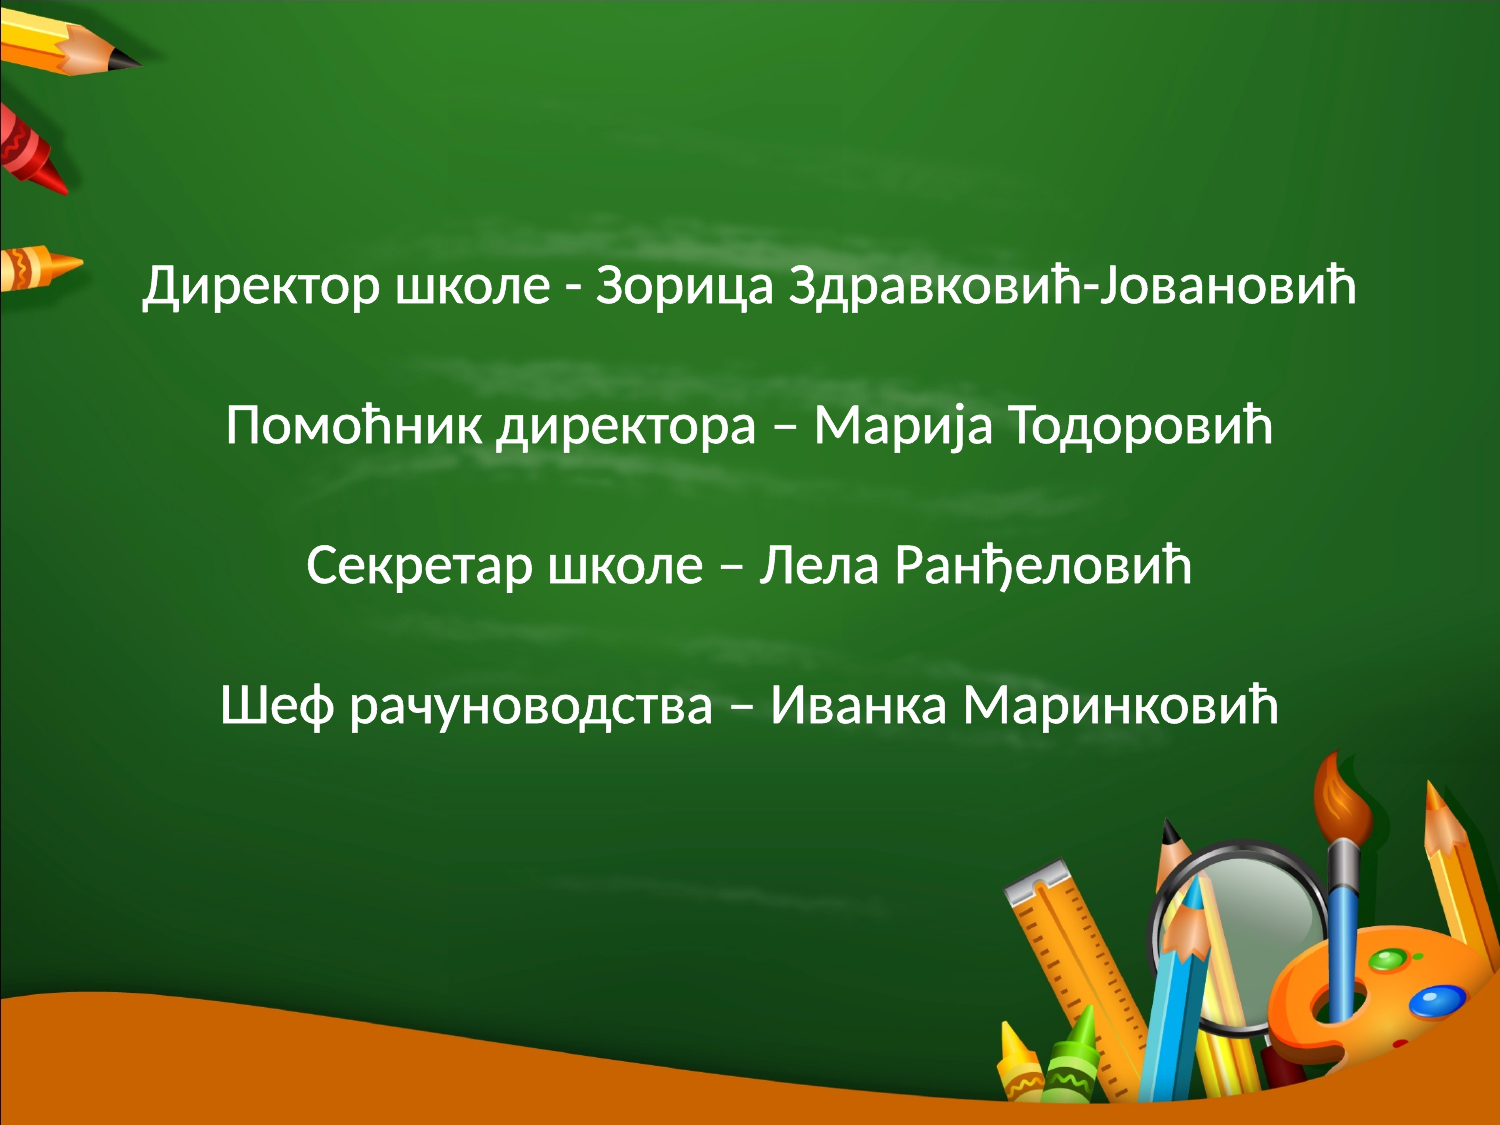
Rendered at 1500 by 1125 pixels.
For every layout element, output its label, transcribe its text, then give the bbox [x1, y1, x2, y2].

text_box Директор школе - Зорица Здравковић-Јовановић Помоћник директора – Марија Тодоровић Секретар школе – Лела Ранђеловић Шеф рачуноводства – Иванка Маринковић [93, 237, 1407, 813]
picture [0, 0, 1500, 1125]
